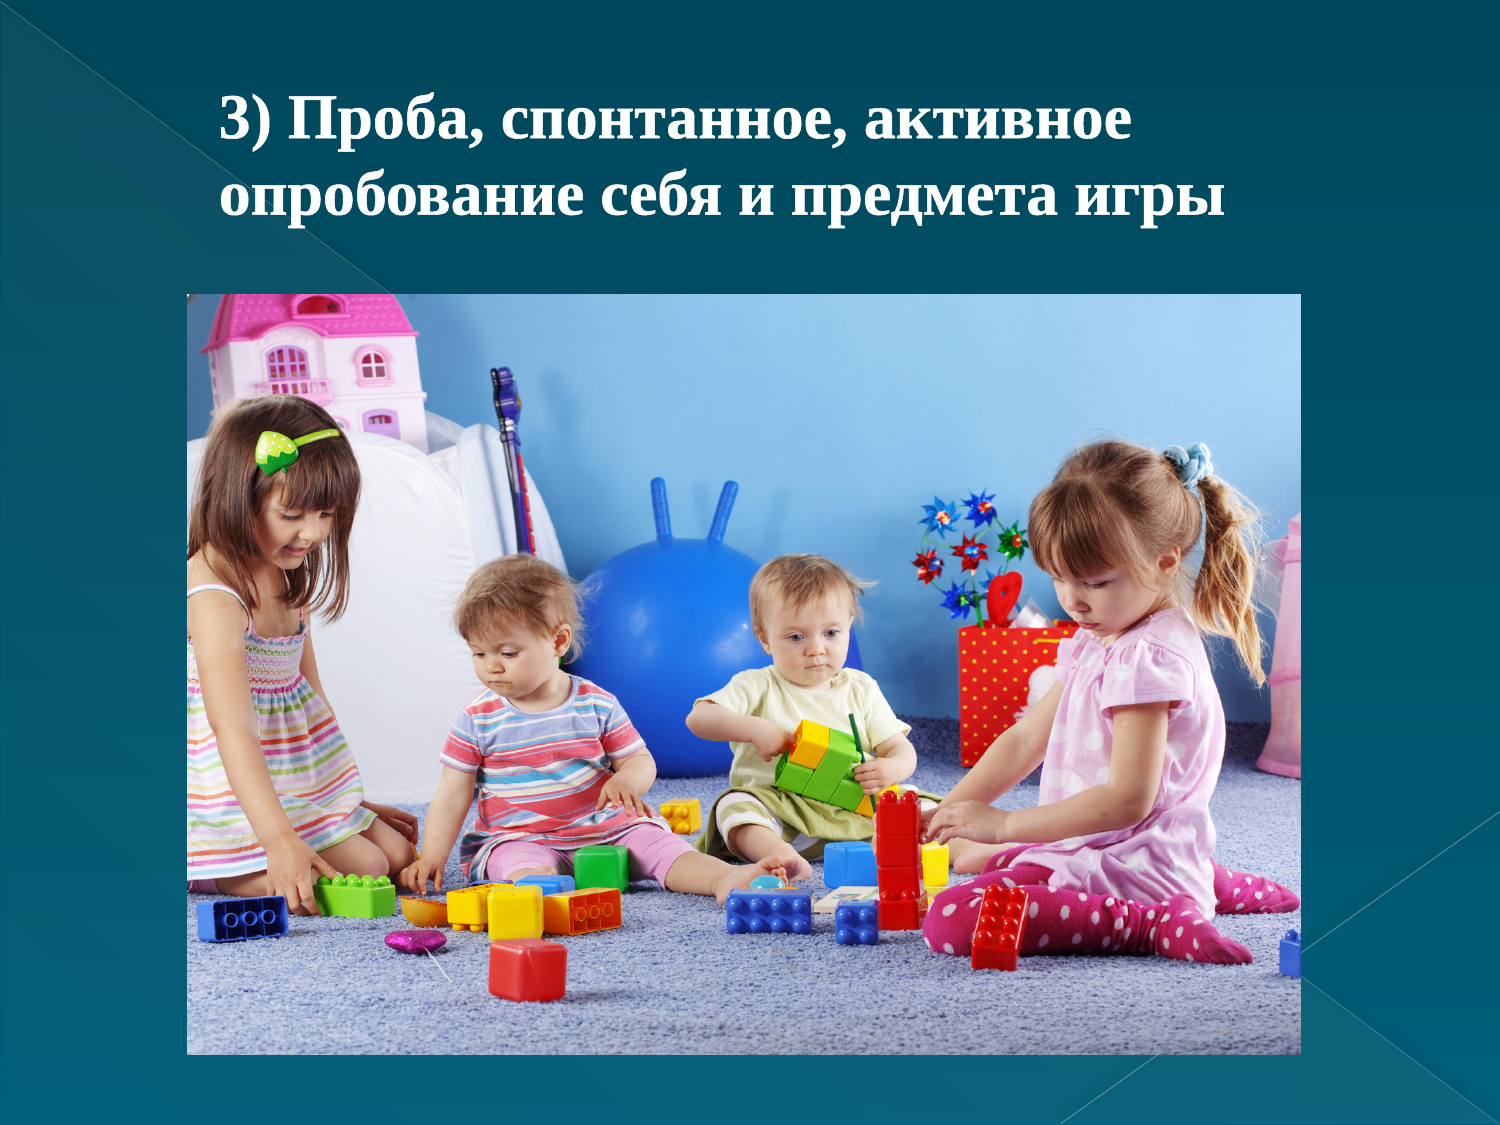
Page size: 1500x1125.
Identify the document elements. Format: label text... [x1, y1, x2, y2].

picture [182, 294, 1301, 1057]
picture [175, 352, 179, 463]
title 3) Проба, спонтанное, активное опробование себя и предмета игры [128, 43, 1395, 258]
